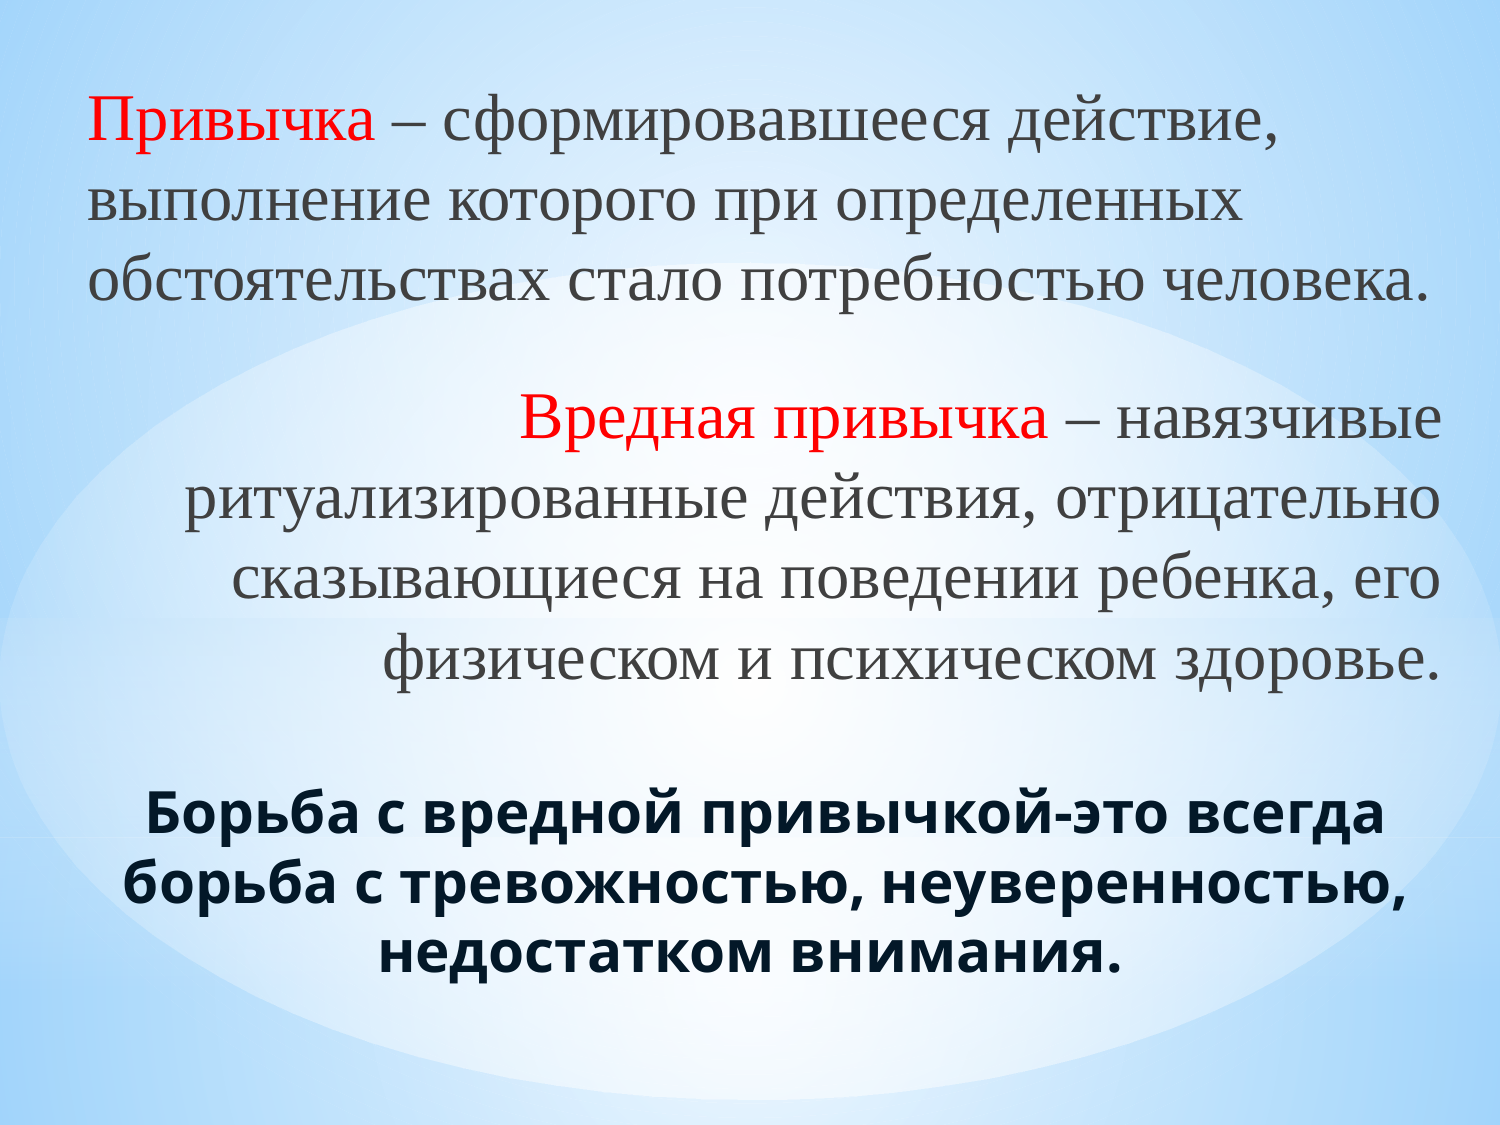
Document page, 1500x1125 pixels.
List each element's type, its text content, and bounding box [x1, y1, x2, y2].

list Привычка – сформировавшееся действие, выполнение которого при определенных обстоятельствах стало потребностью человека. Вредная привычка – навязчивые ритуализированные действия, отрицательно сказывающиеся на поведении ребенка, его физическом и психическом здоровье. Борьба с вредной привычкой-это всегда борьба с тревожностью, неуверенностью, недостатком внимания. [64, 66, 1459, 1047]
